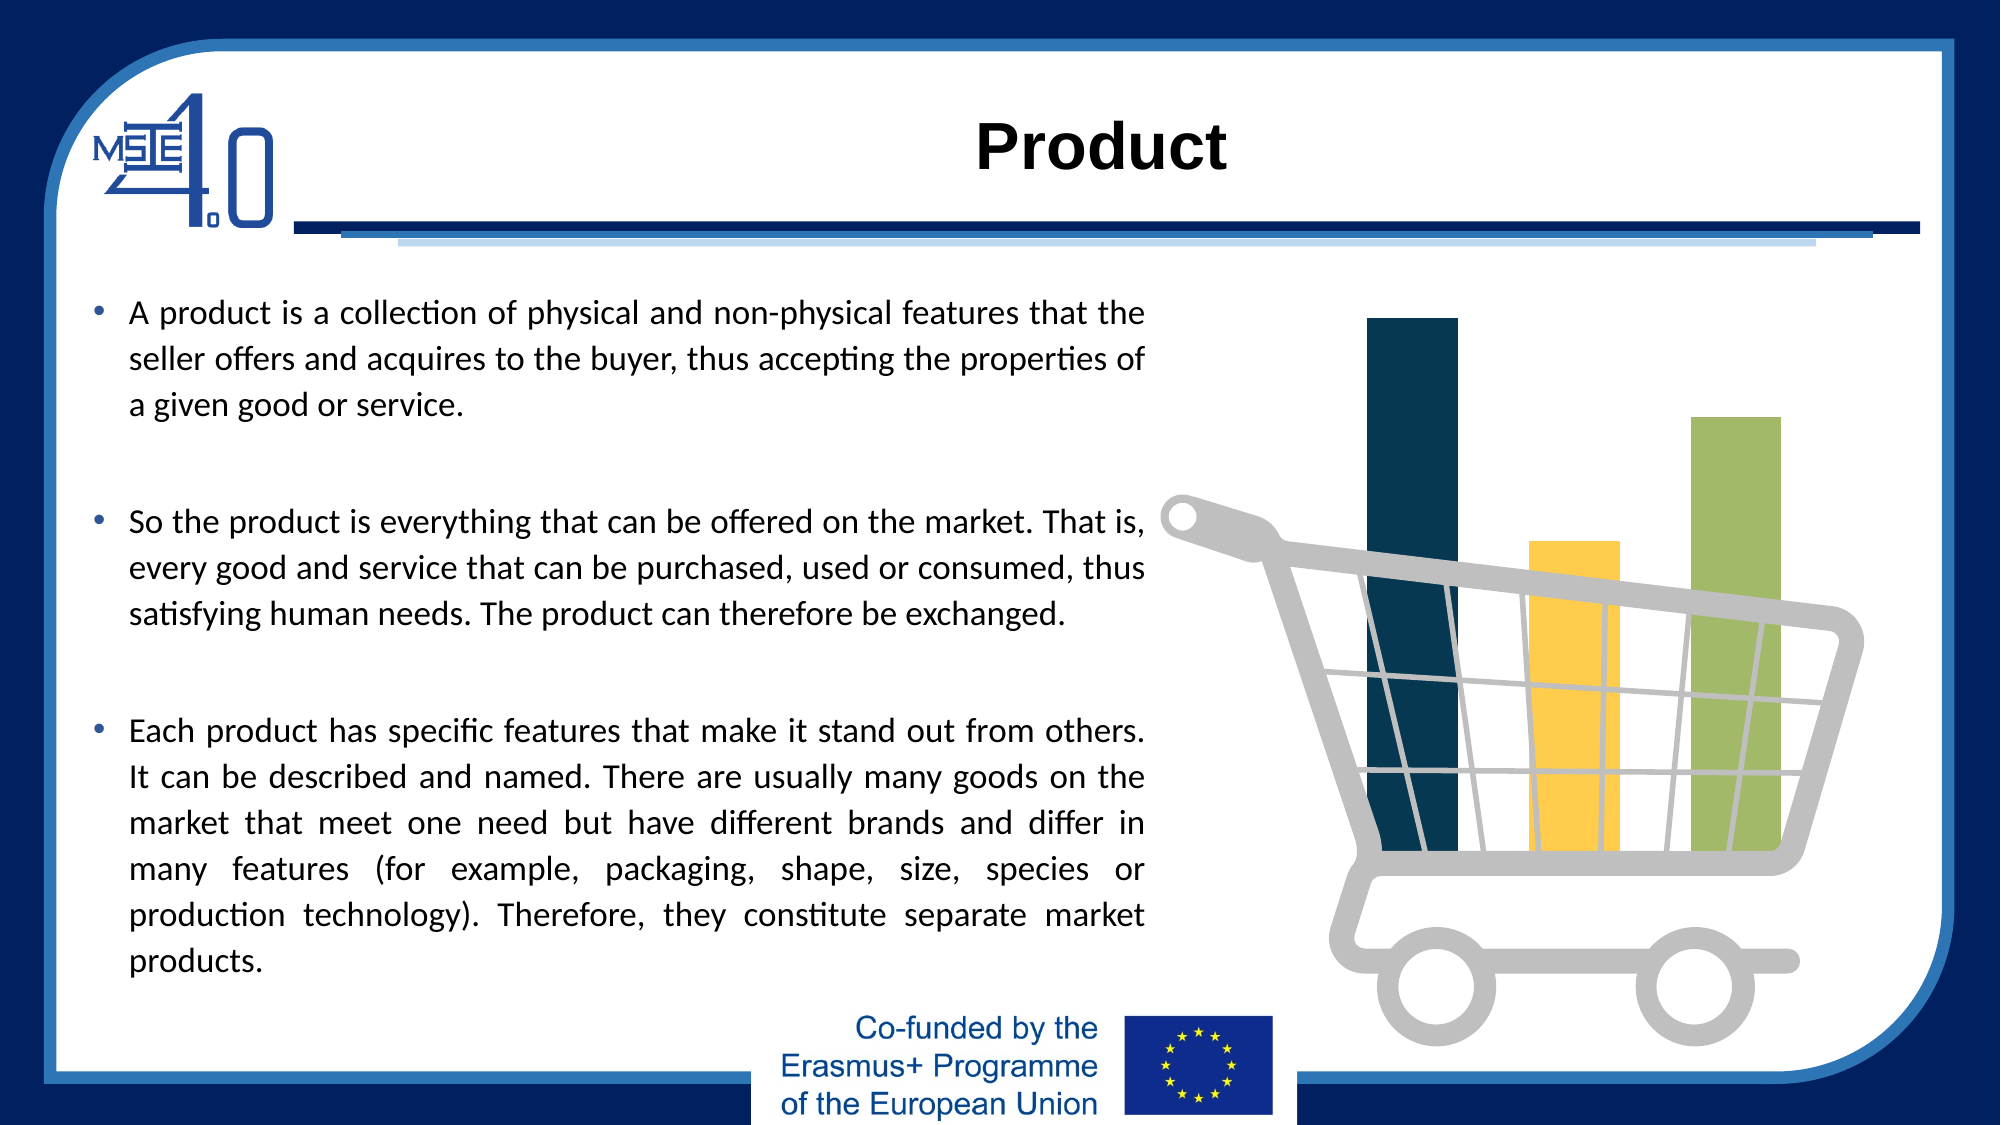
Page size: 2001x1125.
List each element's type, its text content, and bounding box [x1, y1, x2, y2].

chart [1308, 208, 1841, 875]
text_box [1328, 875, 1801, 1047]
text_box [1161, 494, 1308, 699]
title Product [288, 75, 1915, 221]
list A product is a collection of physical and non-physical features that the seller offers and acquires to the buyer, thus accepting the properties of a given good or service. So the product is everything that can be offered on the market. That is, every good and service that can be purchased, used or consumed, thus satisfying human needs. The product can therefore be exchanged. Each product has specific features that make it stand out from others. It can be described and named. There are usually many goods on the market that meet one need but have different brands and differ in many features (for example, packaging, shape, size, species or production technology). Therefore, they constitute separate market products. [78, 277, 1161, 1024]
picture [751, 1003, 1298, 1125]
text_box [1841, 608, 1865, 727]
